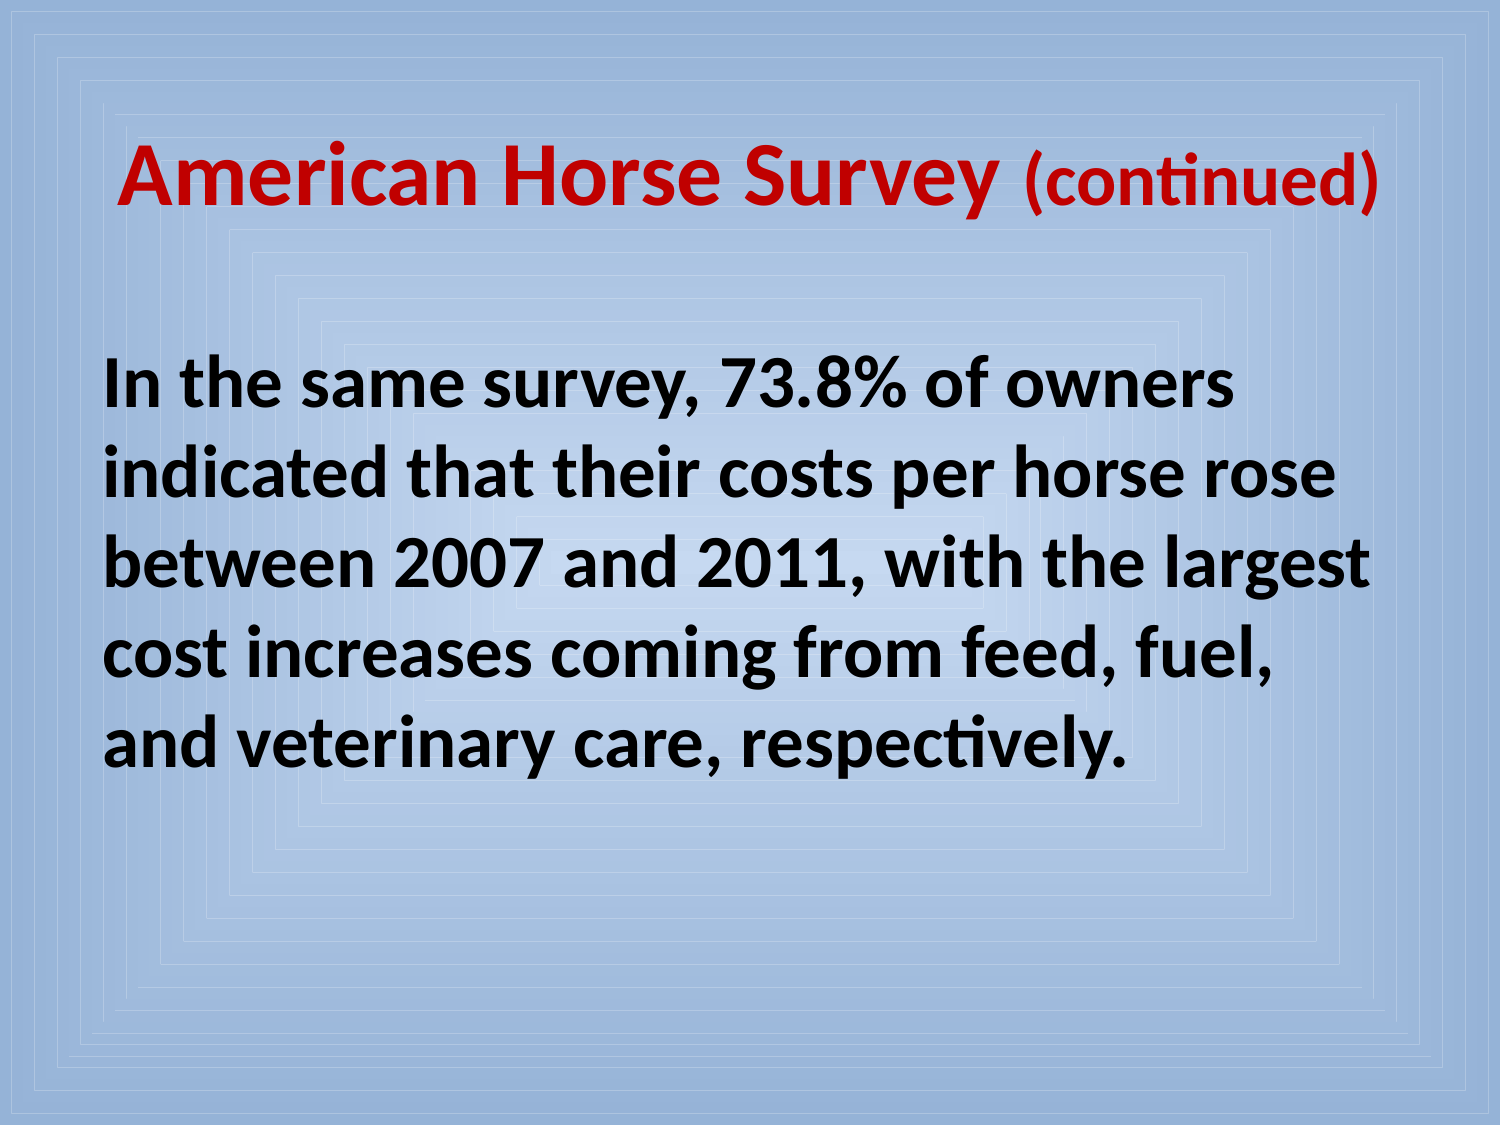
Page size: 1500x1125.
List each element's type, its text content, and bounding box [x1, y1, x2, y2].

text_box In the same survey, 73.8% of owners indicated that their costs per horse rose between 2007 and 2011, with the largest cost increases coming from feed, fuel, and veterinary care, respectively. [87, 324, 1400, 790]
title American Horse Survey (continued) [75, 75, 1425, 263]
